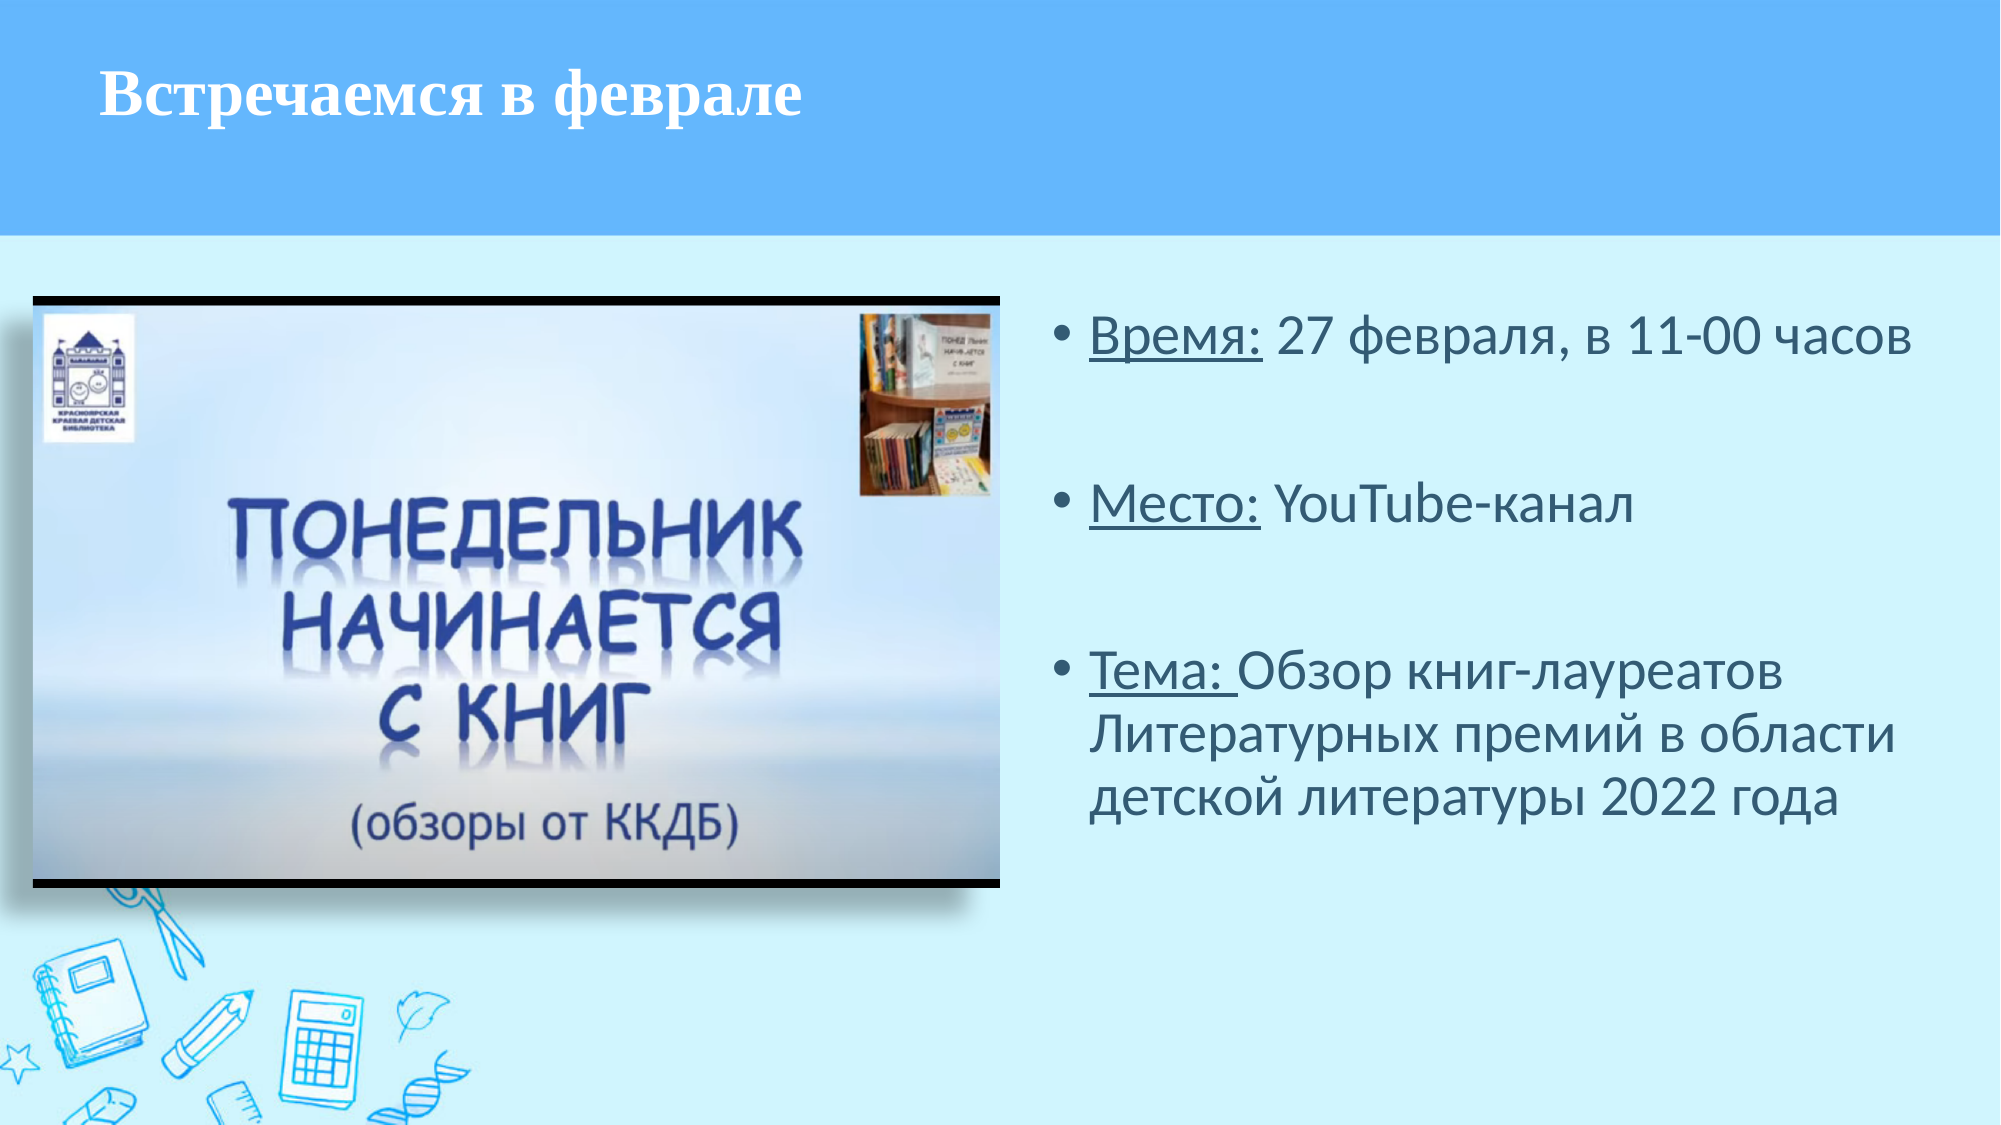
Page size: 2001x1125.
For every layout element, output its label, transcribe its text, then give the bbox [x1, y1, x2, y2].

title Встречаемся в феврале [84, 0, 1755, 188]
picture [0, 0, 2001, 1125]
list Время: 27 февраля, в 11-00 часов Место: YouTube-канал Тема: Обзор книг-лауреатов Литературных премий в области детской литературы 2022 года [1036, 296, 1954, 1040]
